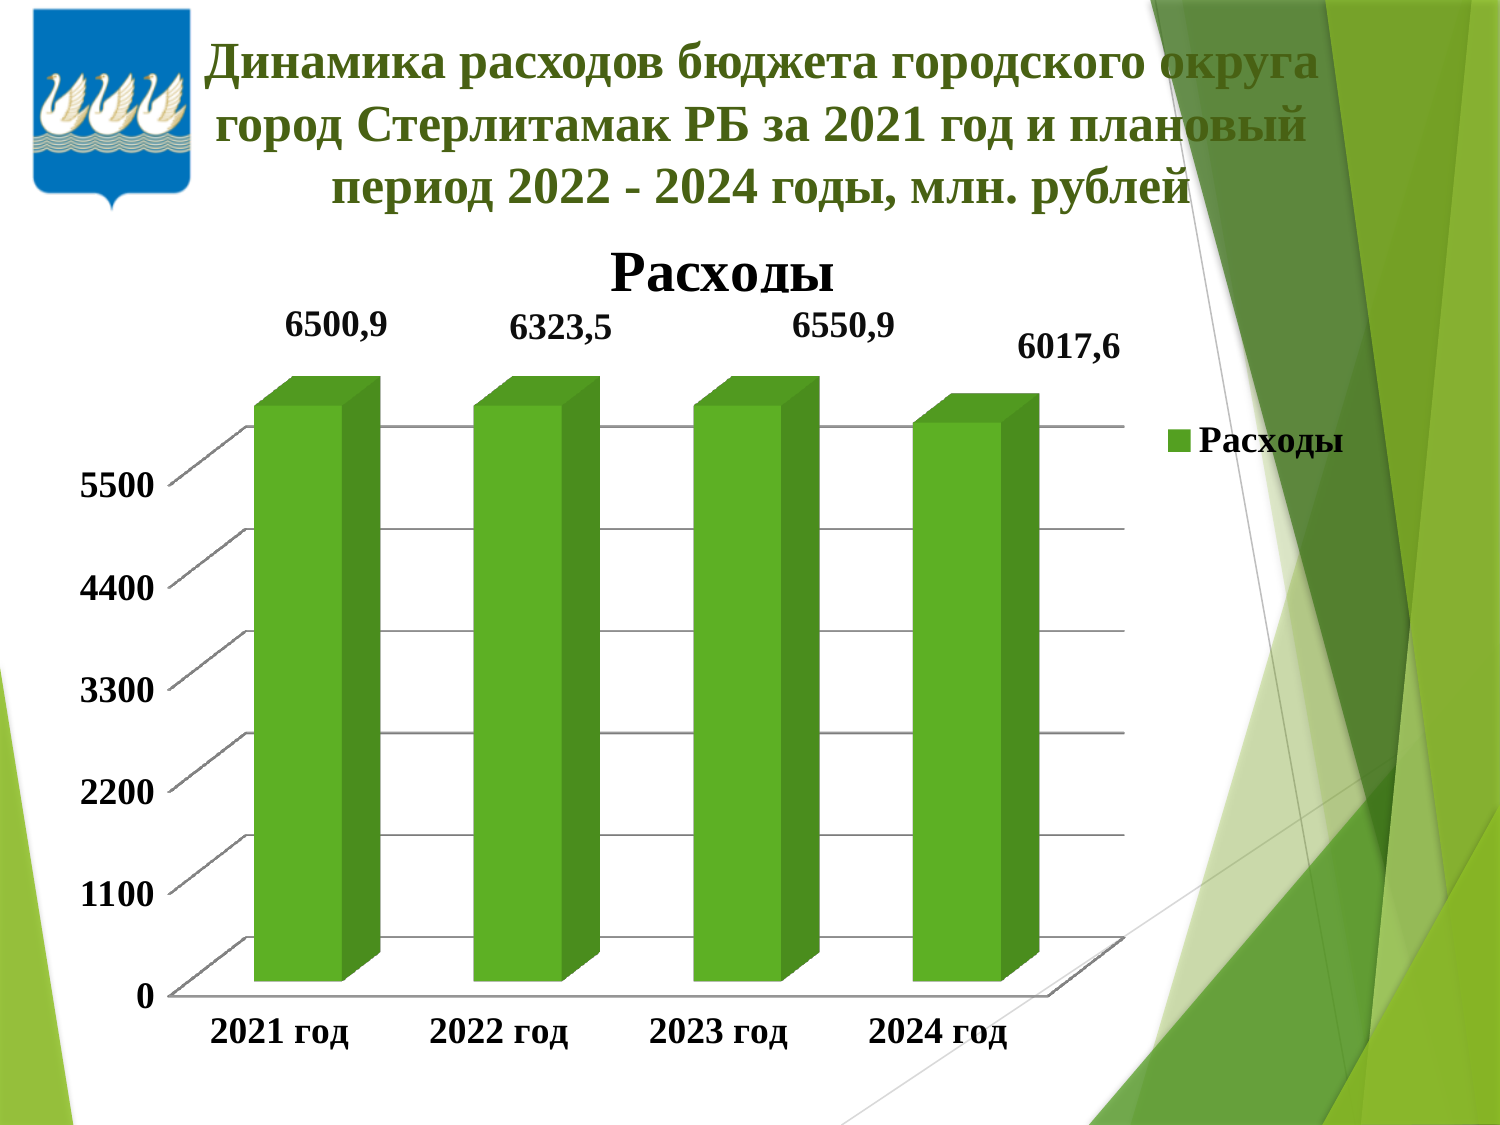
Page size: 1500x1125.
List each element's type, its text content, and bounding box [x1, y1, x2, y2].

picture [28, 0, 196, 221]
title Динамика расходов бюджета городского округа город Стерлитамак РБ за 2021 год и плановый период 2022 - 2024 годы, млн. рублей [201, 19, 1376, 219]
chart [40, 219, 1379, 1070]
